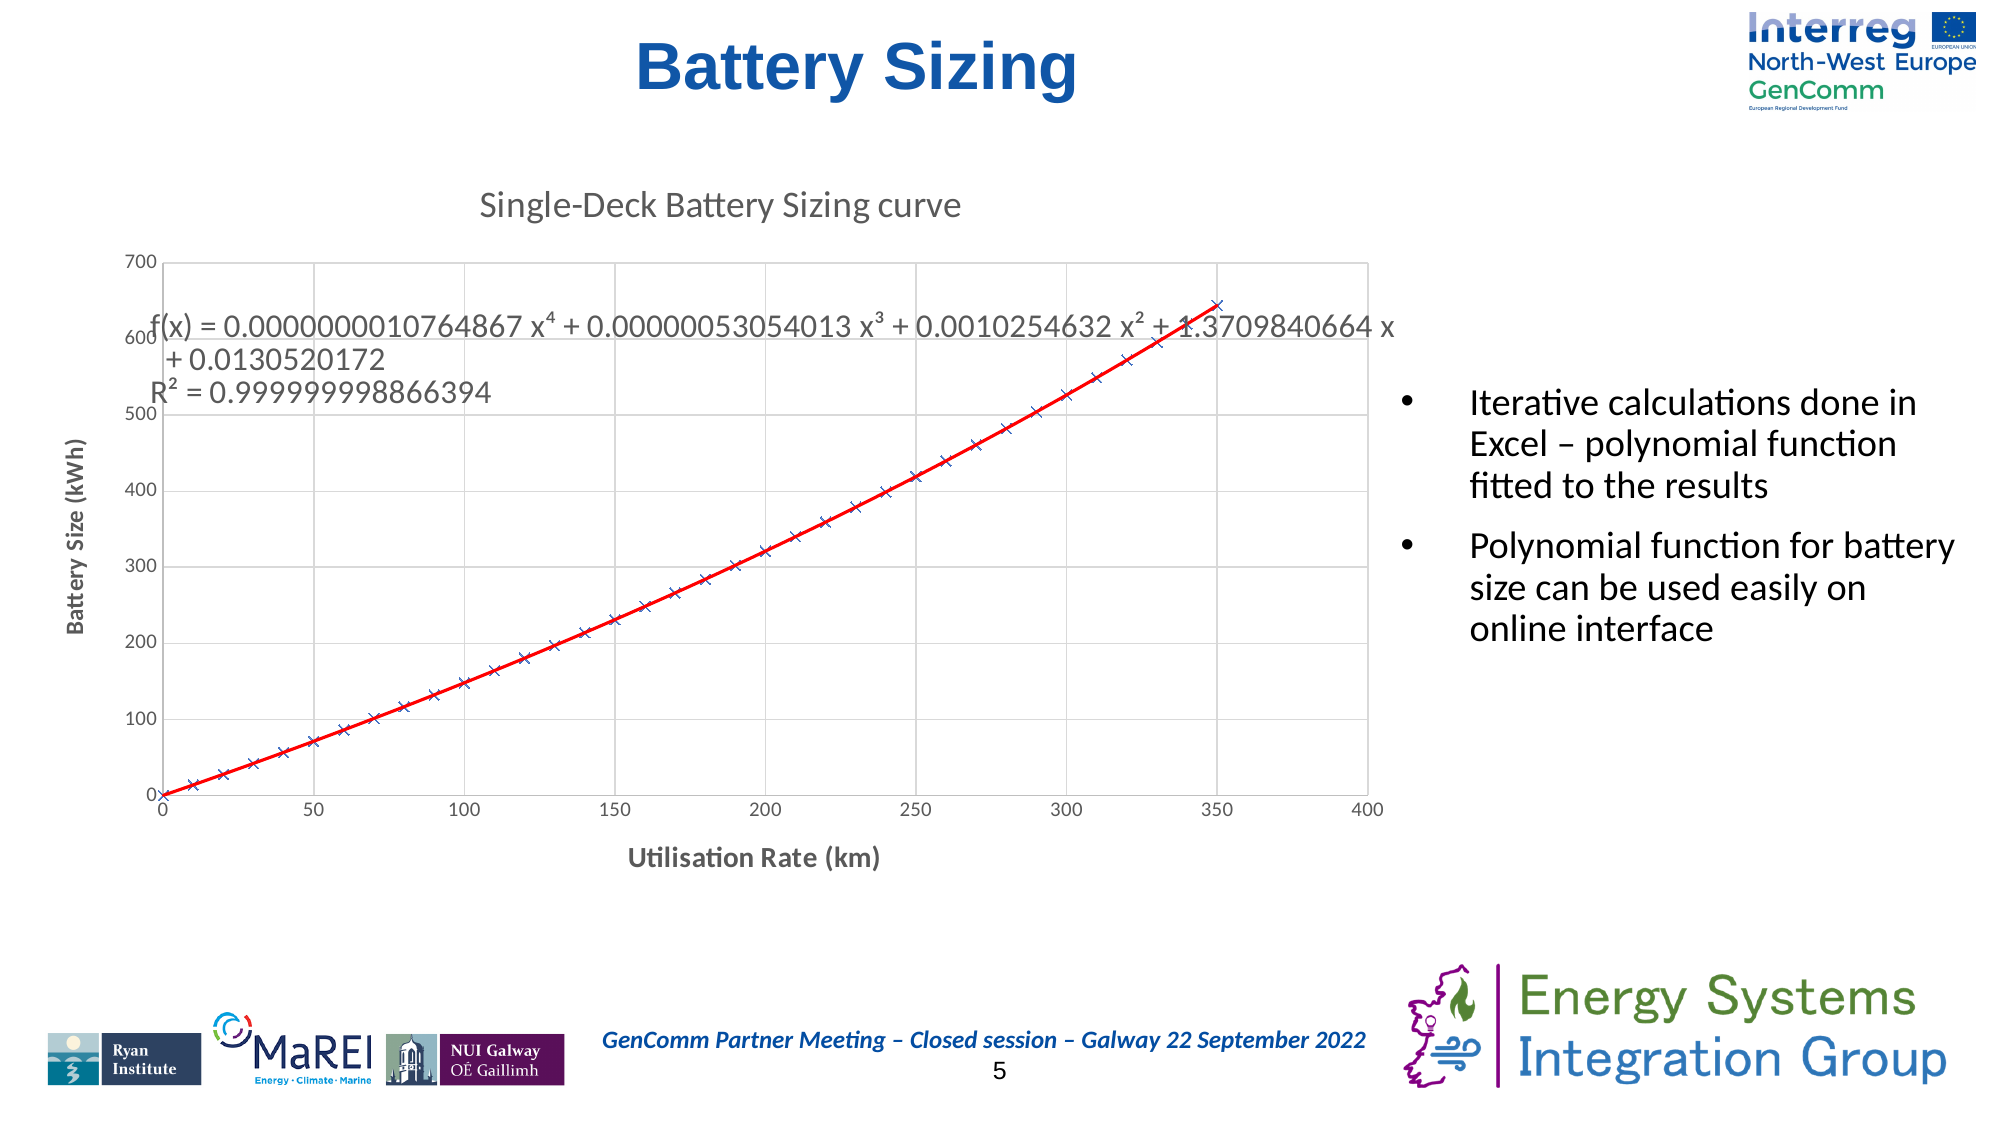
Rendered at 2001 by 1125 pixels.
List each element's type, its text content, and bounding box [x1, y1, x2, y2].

slide_number 5 [774, 1039, 1225, 1100]
picture [383, 1031, 567, 1088]
text_box Battery Sizing [0, 19, 1716, 112]
picture [213, 1012, 222, 1022]
text_box Iterative calculations done in Excel – polynomial function fitted to the results Polynomial function for battery size can be used easily on online interface [1412, 374, 1980, 660]
picture [1749, 12, 1976, 112]
picture [1399, 935, 2000, 1125]
chart [30, 154, 1412, 909]
picture [213, 1012, 371, 1085]
picture [45, 1030, 204, 1088]
